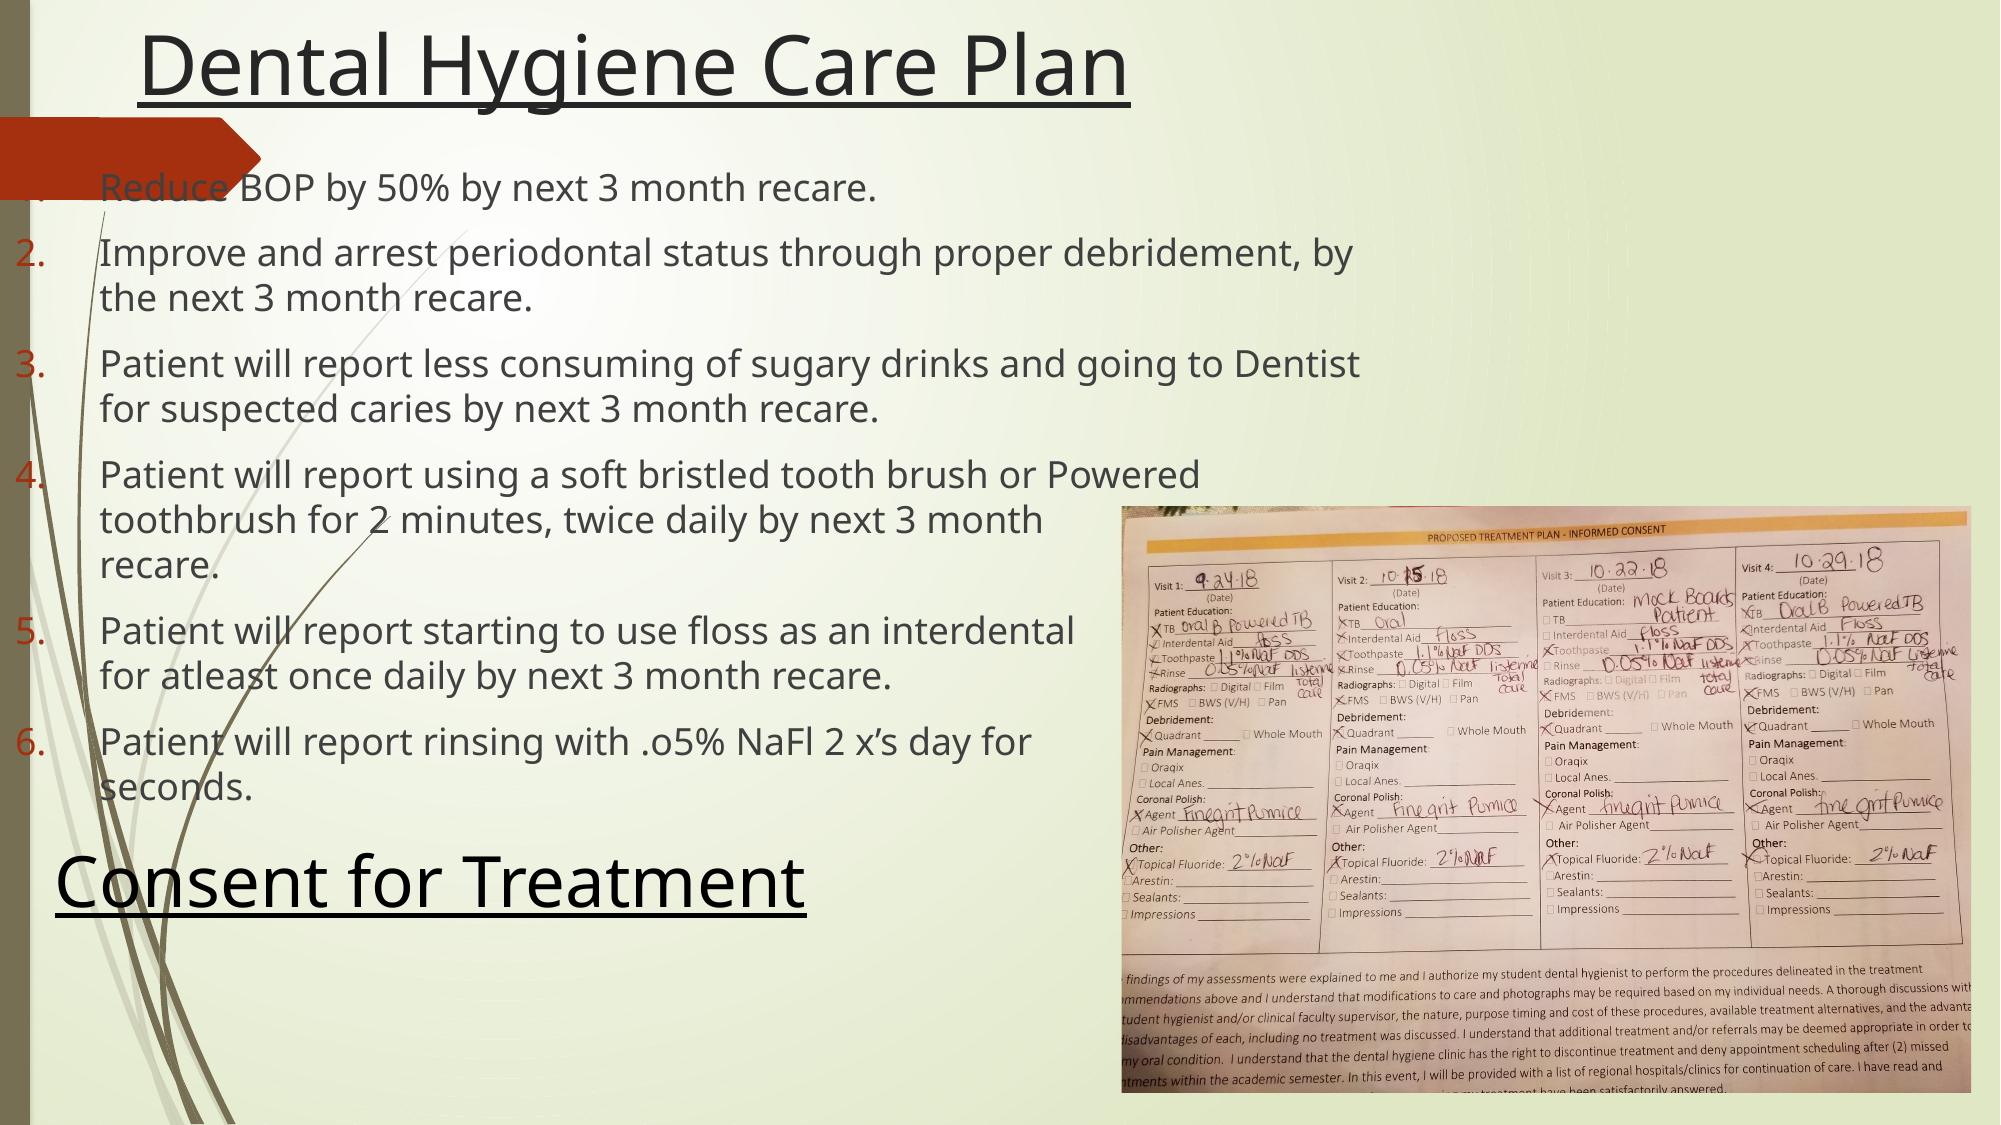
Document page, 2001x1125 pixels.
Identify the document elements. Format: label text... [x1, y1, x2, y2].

picture [1121, 506, 1972, 1093]
list Reduce BOP by 50% by next 3 month recare. Improve and arrest periodontal status through proper debridement, by the next 3 month recare. Patient will report less consuming of sugary drinks and going to Dentist for suspected caries by next 3 month recare. Patient will report using a soft bristled tooth brush or Powered toothbrush for 2 minutes, twice daily by next 3 month recare. Patient will report starting to use floss as an interdental aid for atleast once daily by next 3 month recare. Patient will report rinsing with .o5% NaFl 2 x’s day for 30 seconds. [0, 156, 1404, 738]
title Dental Hygiene Care Plan [0, 4, 1269, 156]
text_box Consent for Treatment [40, 829, 977, 930]
